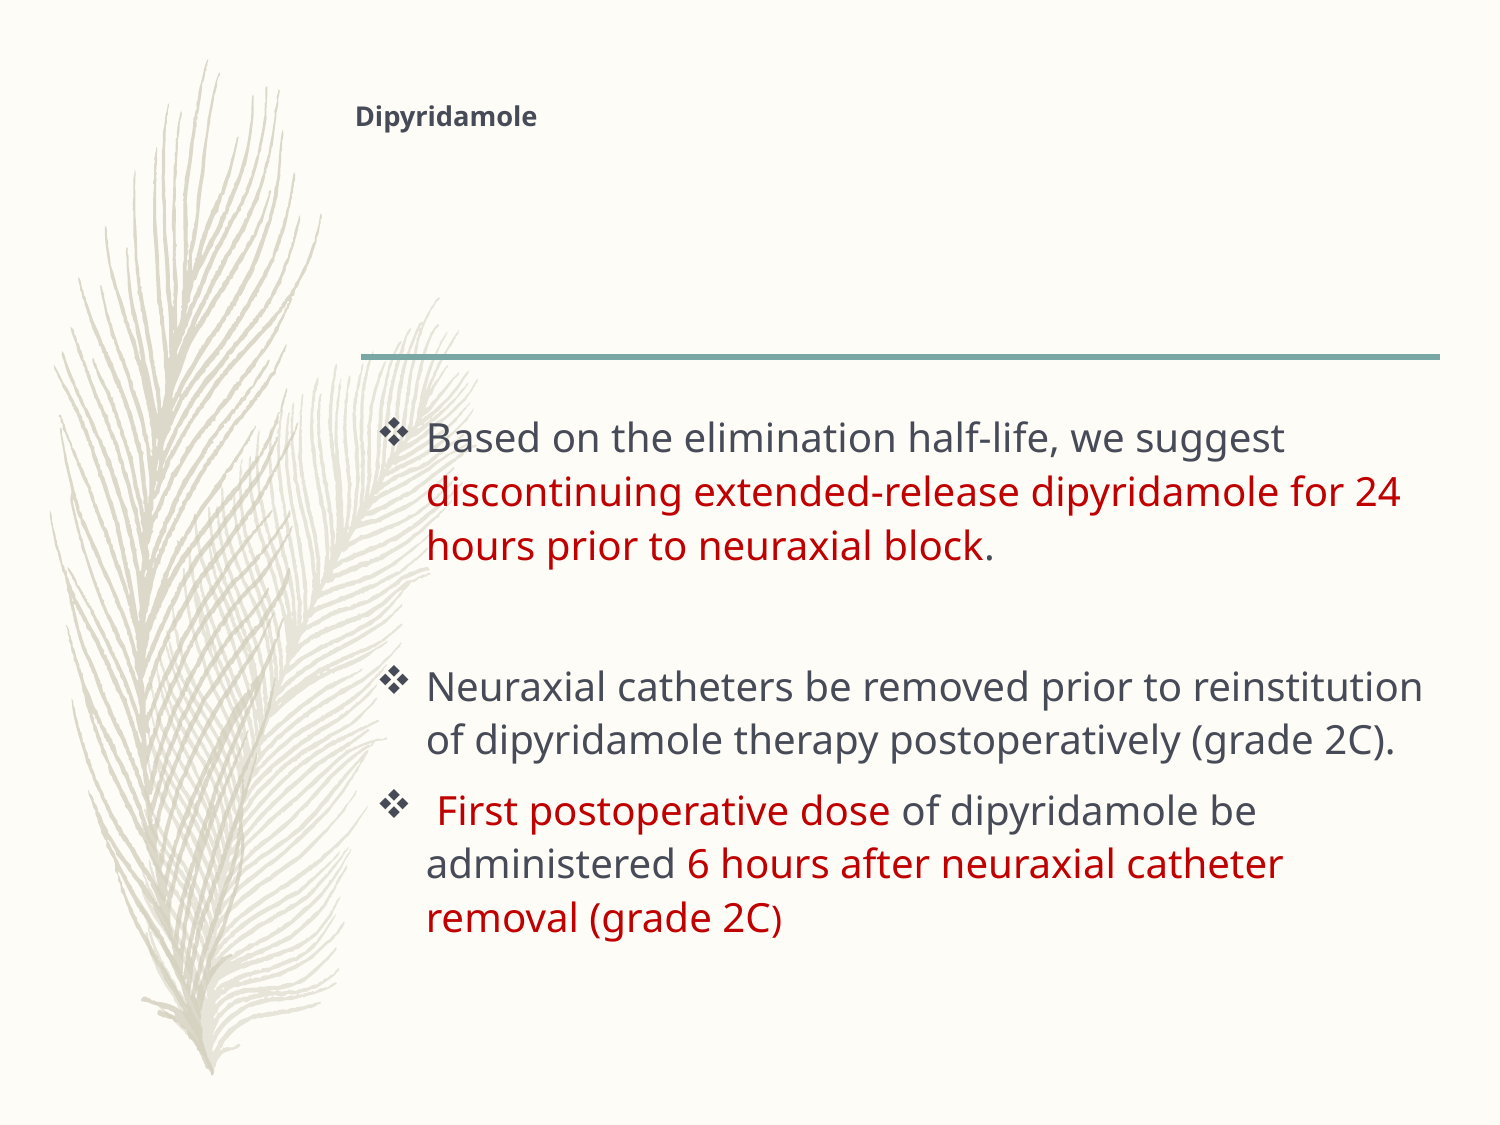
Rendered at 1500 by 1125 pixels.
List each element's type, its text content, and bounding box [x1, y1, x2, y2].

title Dipyridamole [339, 93, 1440, 188]
list Based on the elimination half-life, we suggest discontinuing extended-release dipyridamole for 24 hours prior to neuraxial block. Neuraxial catheters be removed prior to reinstitution of dipyridamole therapy postoperatively (grade 2C). First postoperative dose of dipyridamole be administered 6 hours after neuraxial catheter removal (grade 2C) [360, 399, 1440, 999]
